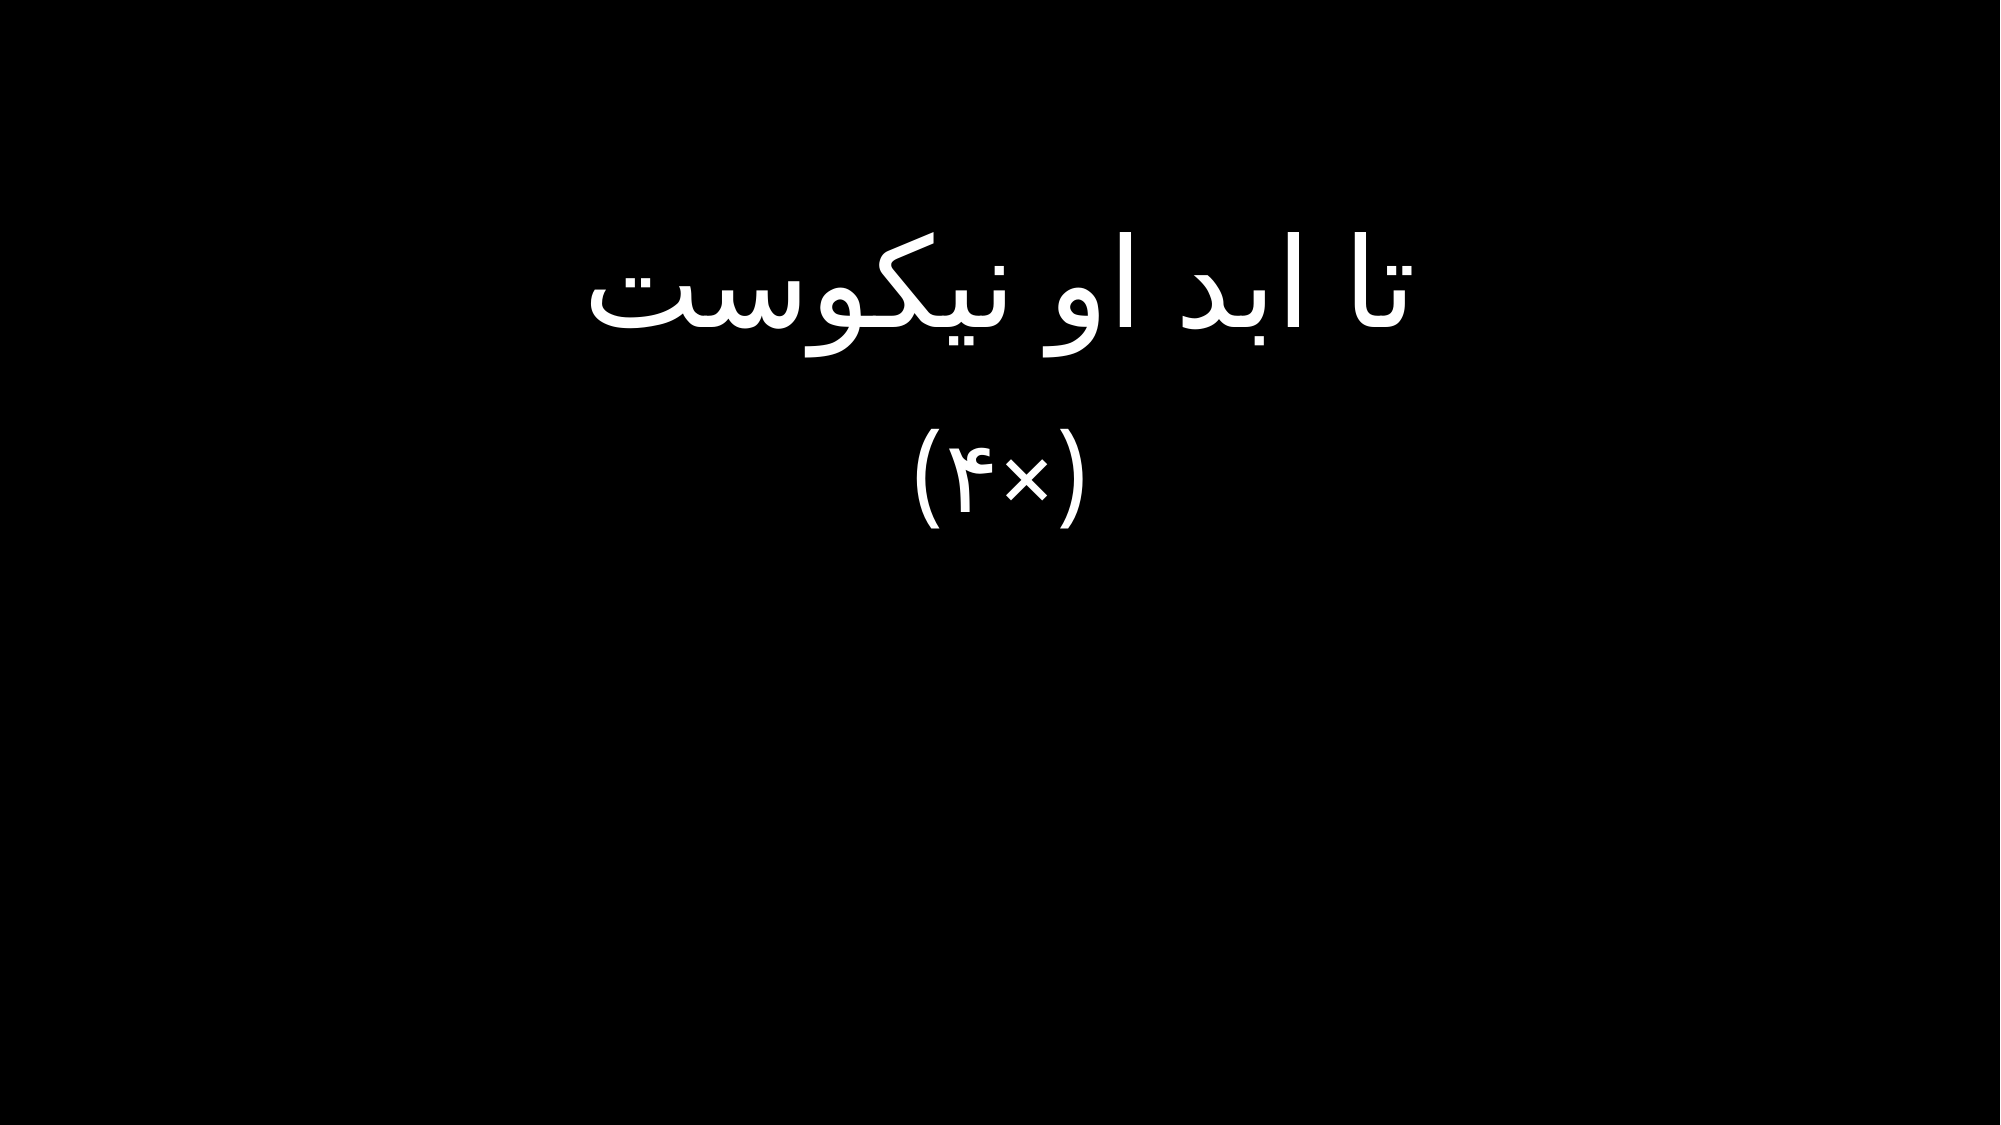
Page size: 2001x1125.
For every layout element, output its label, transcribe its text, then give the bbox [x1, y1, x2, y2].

text_box تا ابد او نیکوست (×۴) [0, 0, 2000, 1125]
